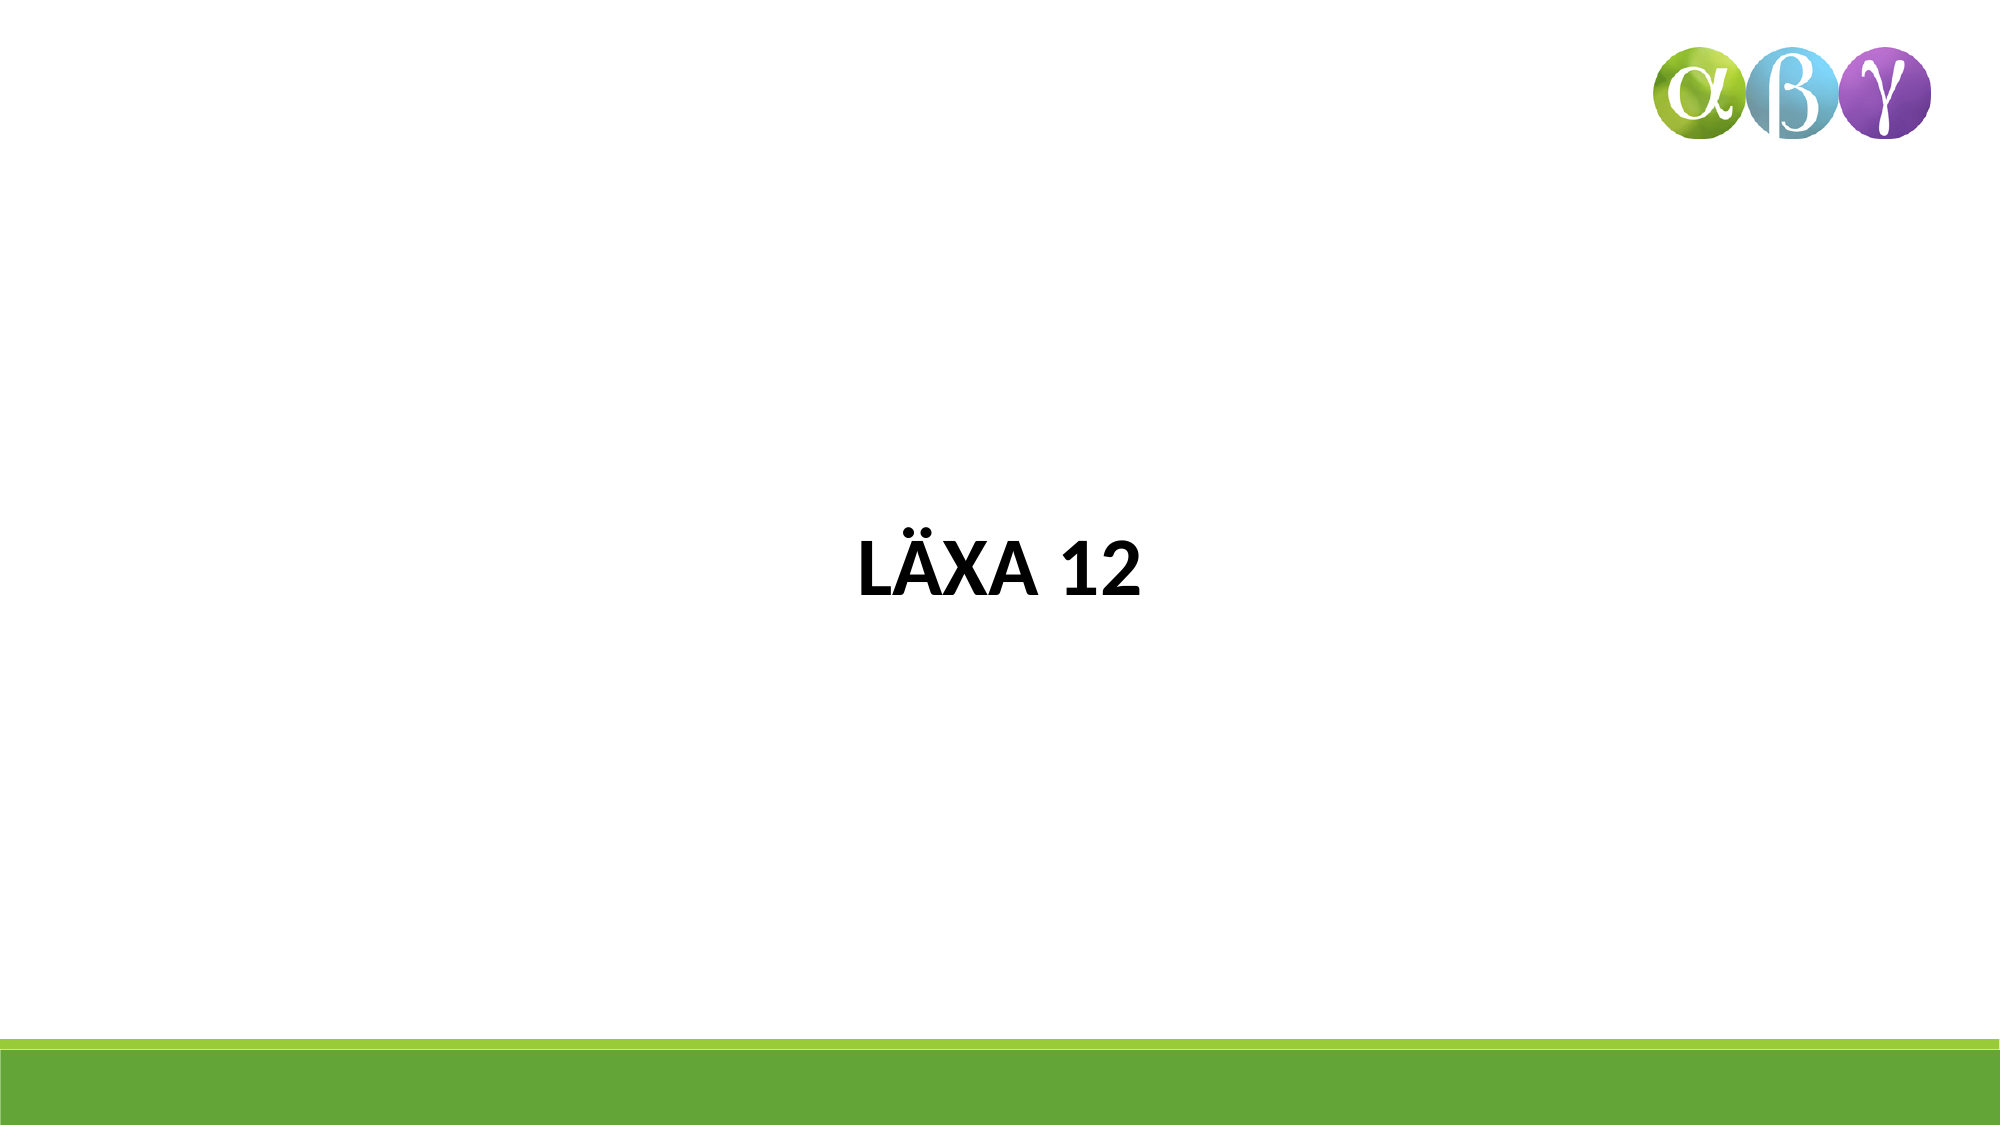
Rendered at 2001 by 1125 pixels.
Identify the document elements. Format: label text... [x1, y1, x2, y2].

picture [1652, 46, 1932, 140]
text_box LÄXA 12 [829, 504, 1170, 620]
